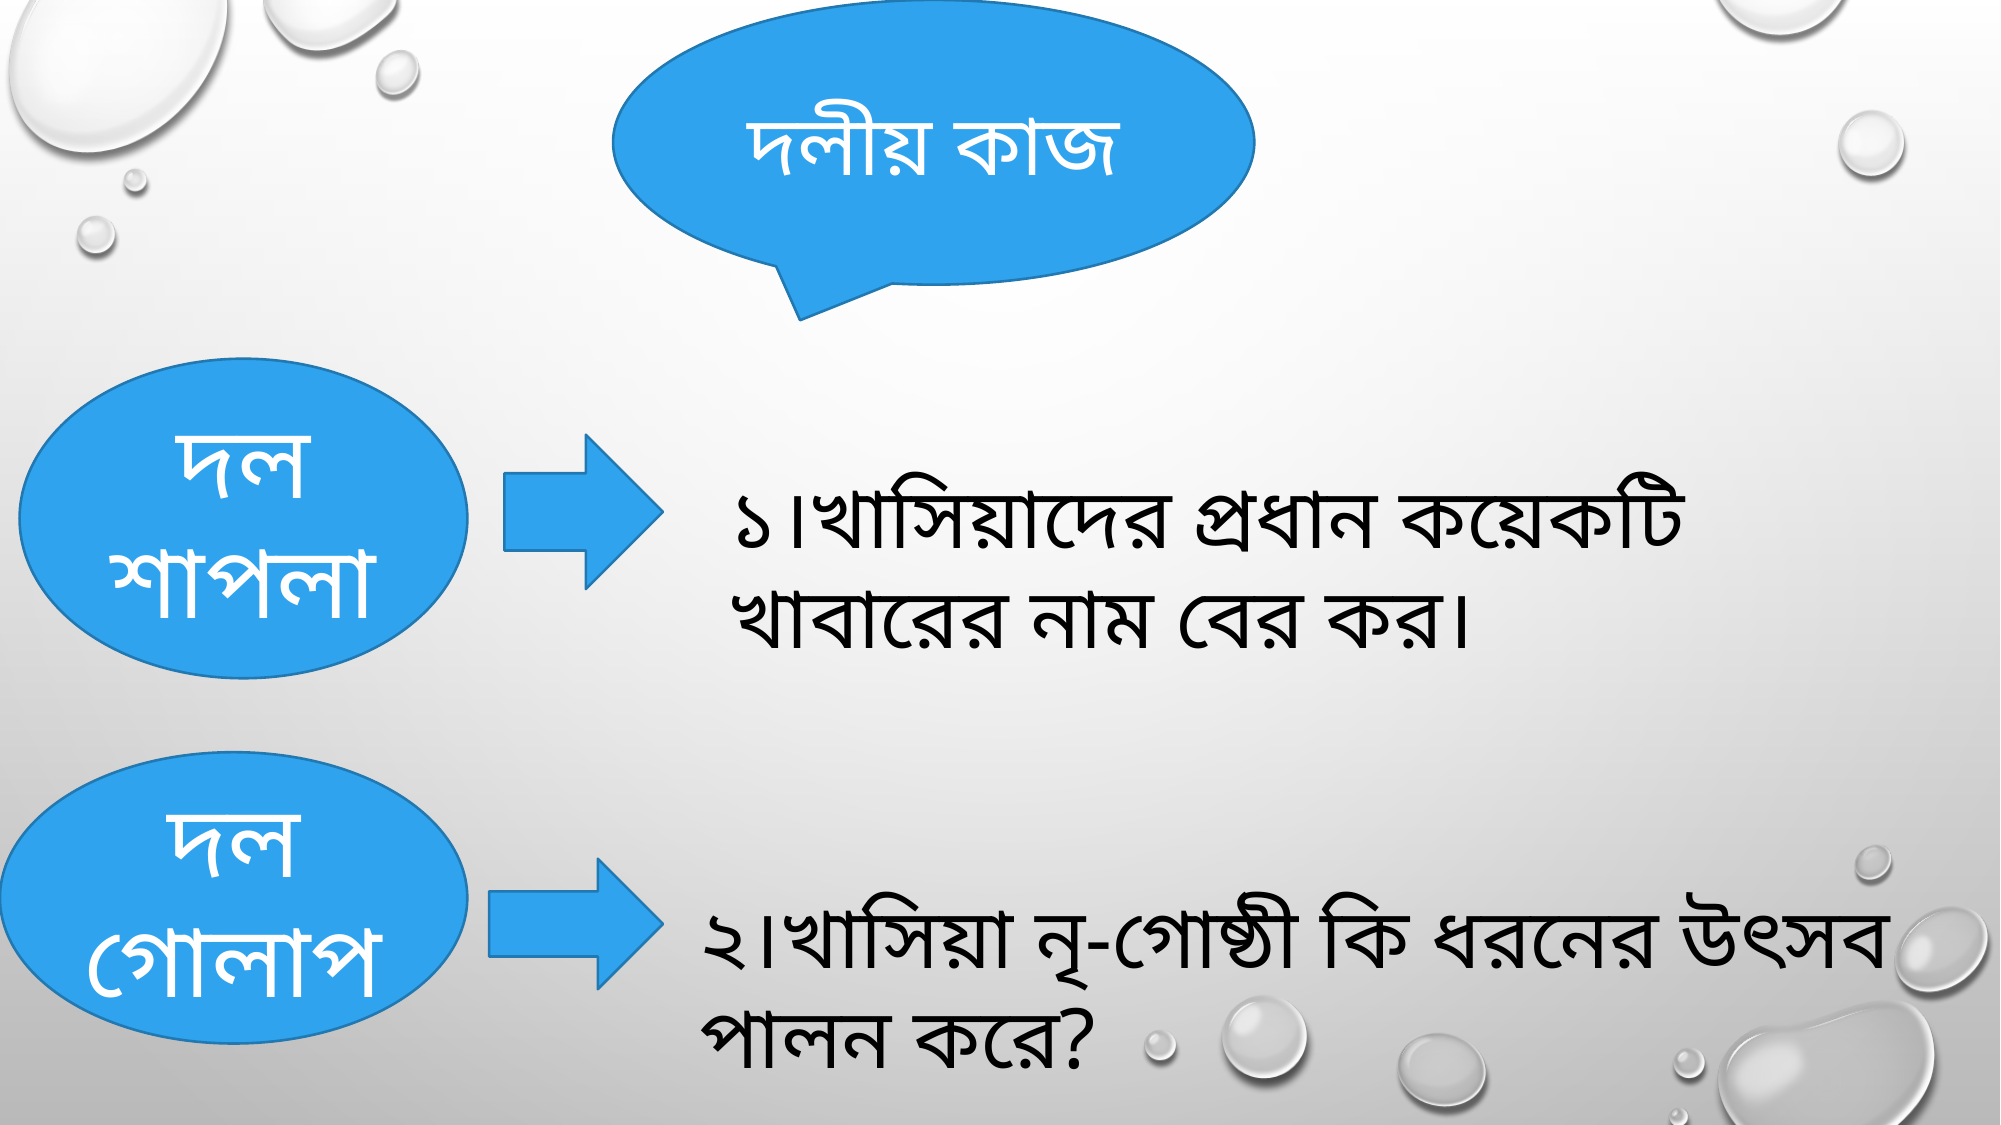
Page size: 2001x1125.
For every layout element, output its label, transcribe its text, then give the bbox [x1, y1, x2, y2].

text_box ১।খাসিয়াদের প্রধান কয়েকটি খাবারের নাম বের কর। [714, 457, 1960, 673]
text_box [503, 433, 664, 591]
text_box দল গোলাপ [0, 750, 469, 1045]
picture [0, 0, 2000, 1125]
text_box ২।খাসিয়া নৃ-গোষ্ঠী কি ধরনের উৎসব পালন করে? [684, 878, 1931, 1093]
text_box দল শাপলা [18, 357, 469, 680]
text_box [487, 857, 664, 991]
text_box দলীয় কাজ [611, 0, 1256, 322]
